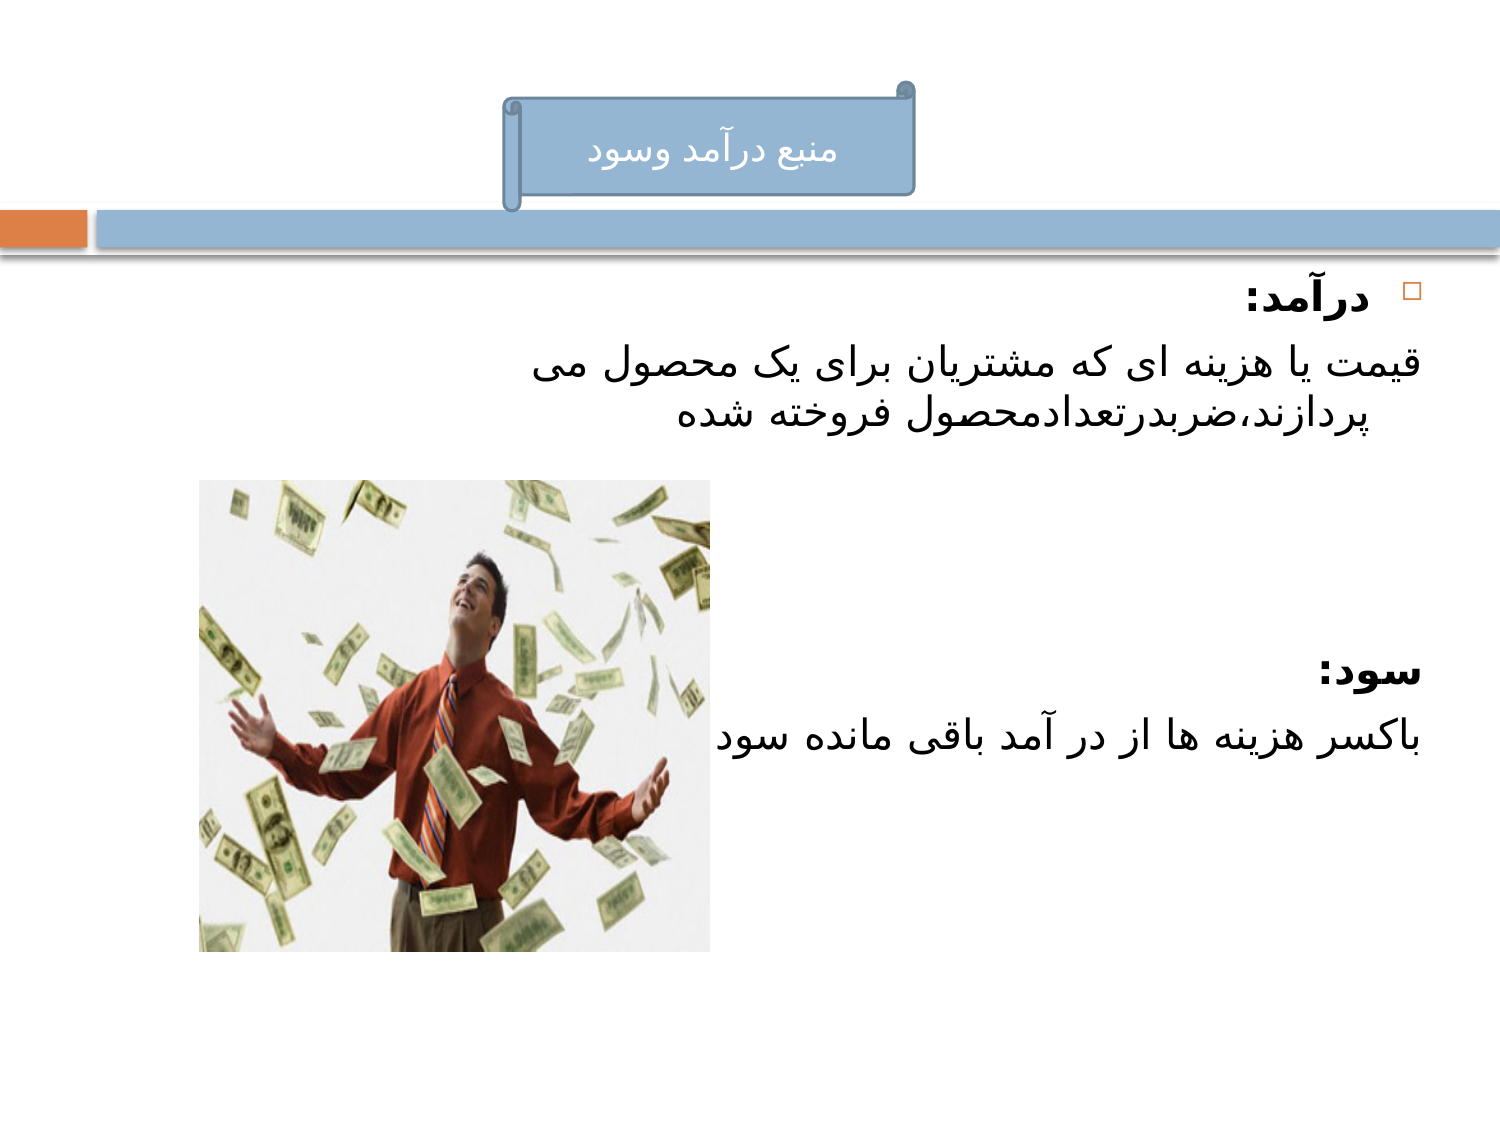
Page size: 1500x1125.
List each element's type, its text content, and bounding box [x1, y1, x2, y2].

text_box منبع درآمد وسود [502, 80, 916, 213]
picture [198, 480, 710, 953]
list درآمد: قیمت یا هزینه ای که مشتریان برای یک محصول می پردازند،ضربدرتعدادمحصول فروخته شده سود: باکسر هزینه ها از در آمد باقی مانده سود نام دارد [100, 262, 1438, 1000]
